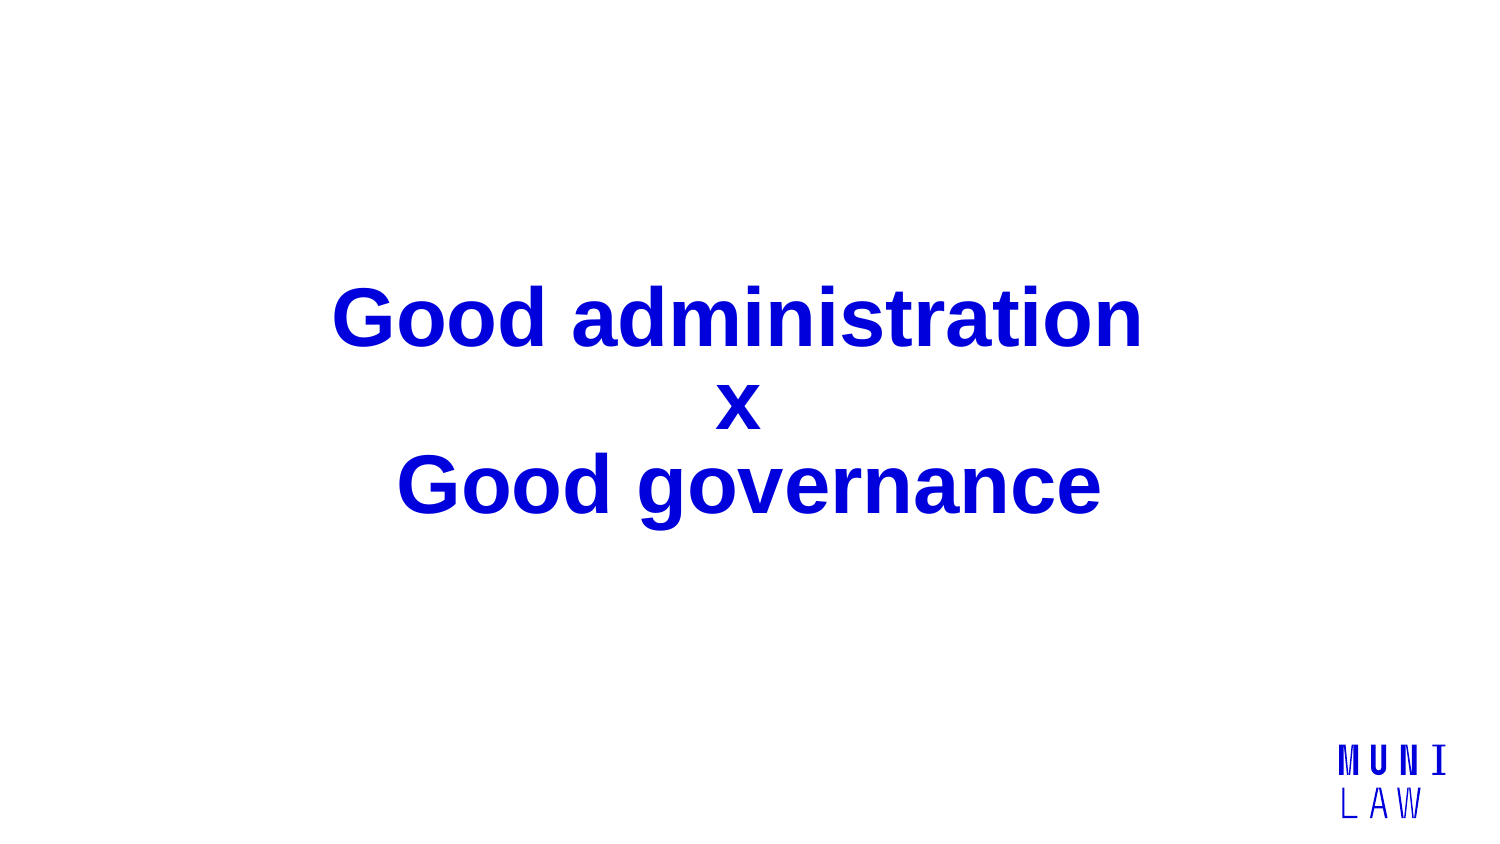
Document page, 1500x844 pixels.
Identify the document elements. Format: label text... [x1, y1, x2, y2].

title Good administration x Good governance [88, 280, 1412, 336]
